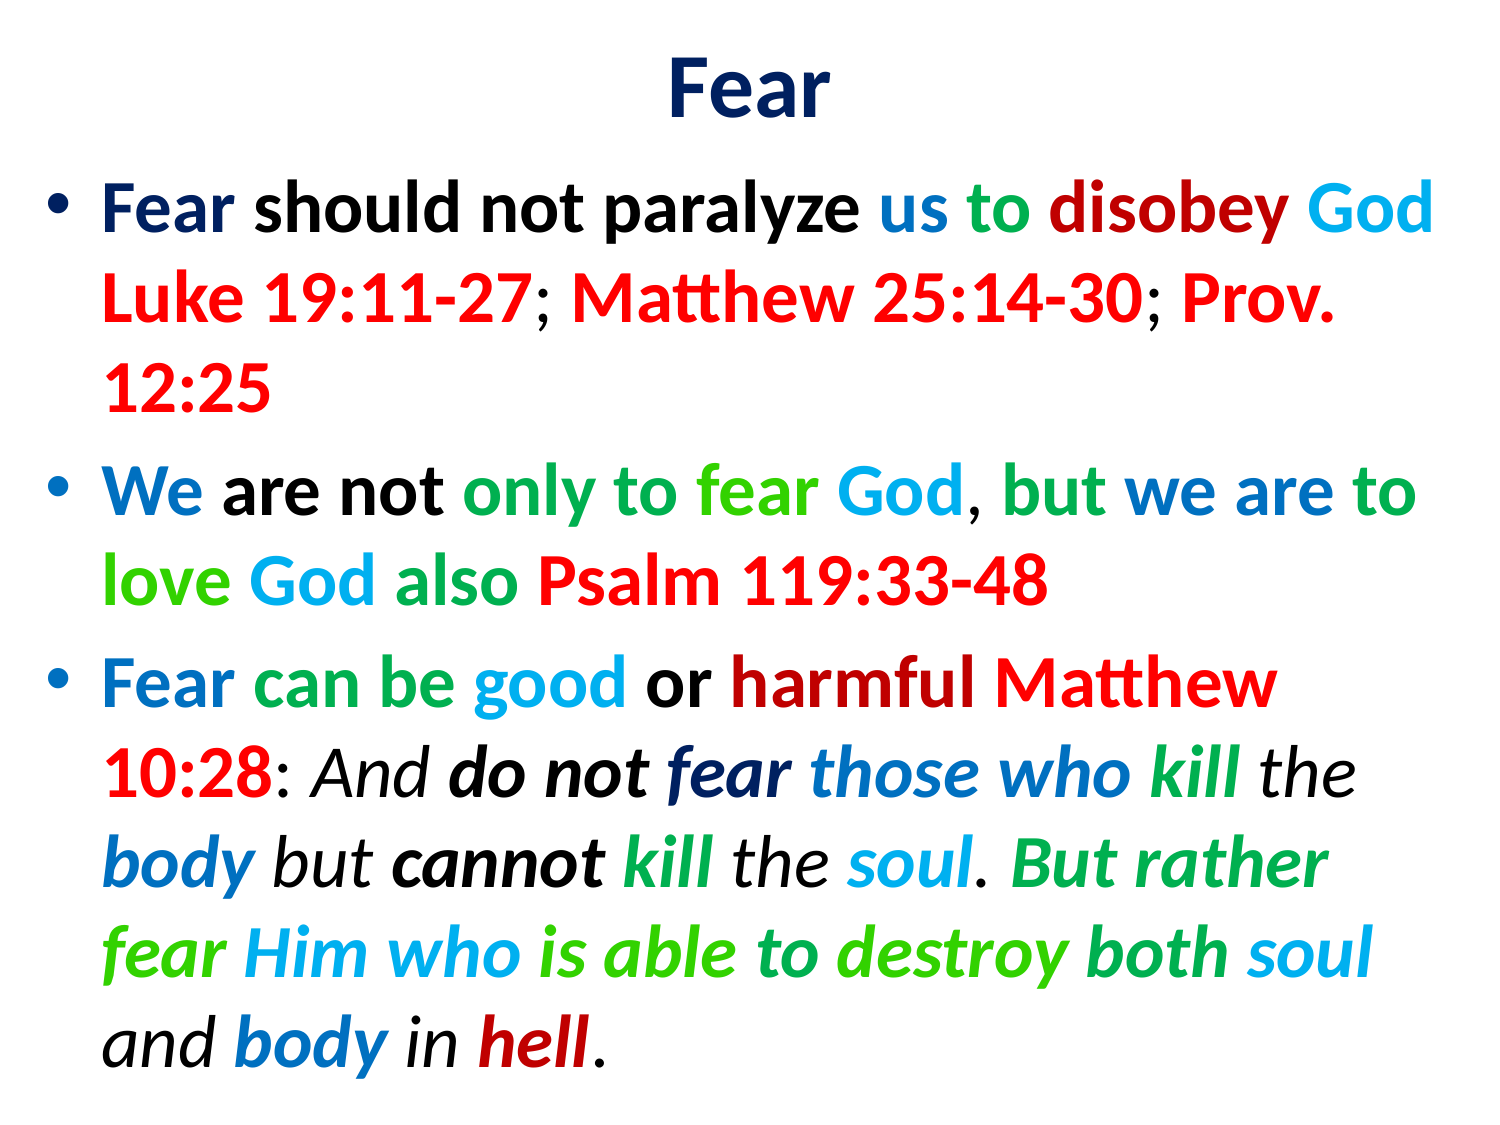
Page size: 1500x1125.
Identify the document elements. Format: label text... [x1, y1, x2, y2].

title Fear [74, 0, 1426, 149]
list Fear should not paralyze us to disobey God Luke 19:11-27; Matthew 25:14-30; Prov. 12:25 We are not only to fear God, but we are to love God also Psalm 119:33-48 Fear can be good or harmful Matthew 10:28: And do not fear those who kill the body but cannot kill the soul. But rather fear Him who is able to destroy both soul and body in hell. [36, 149, 1463, 1125]
